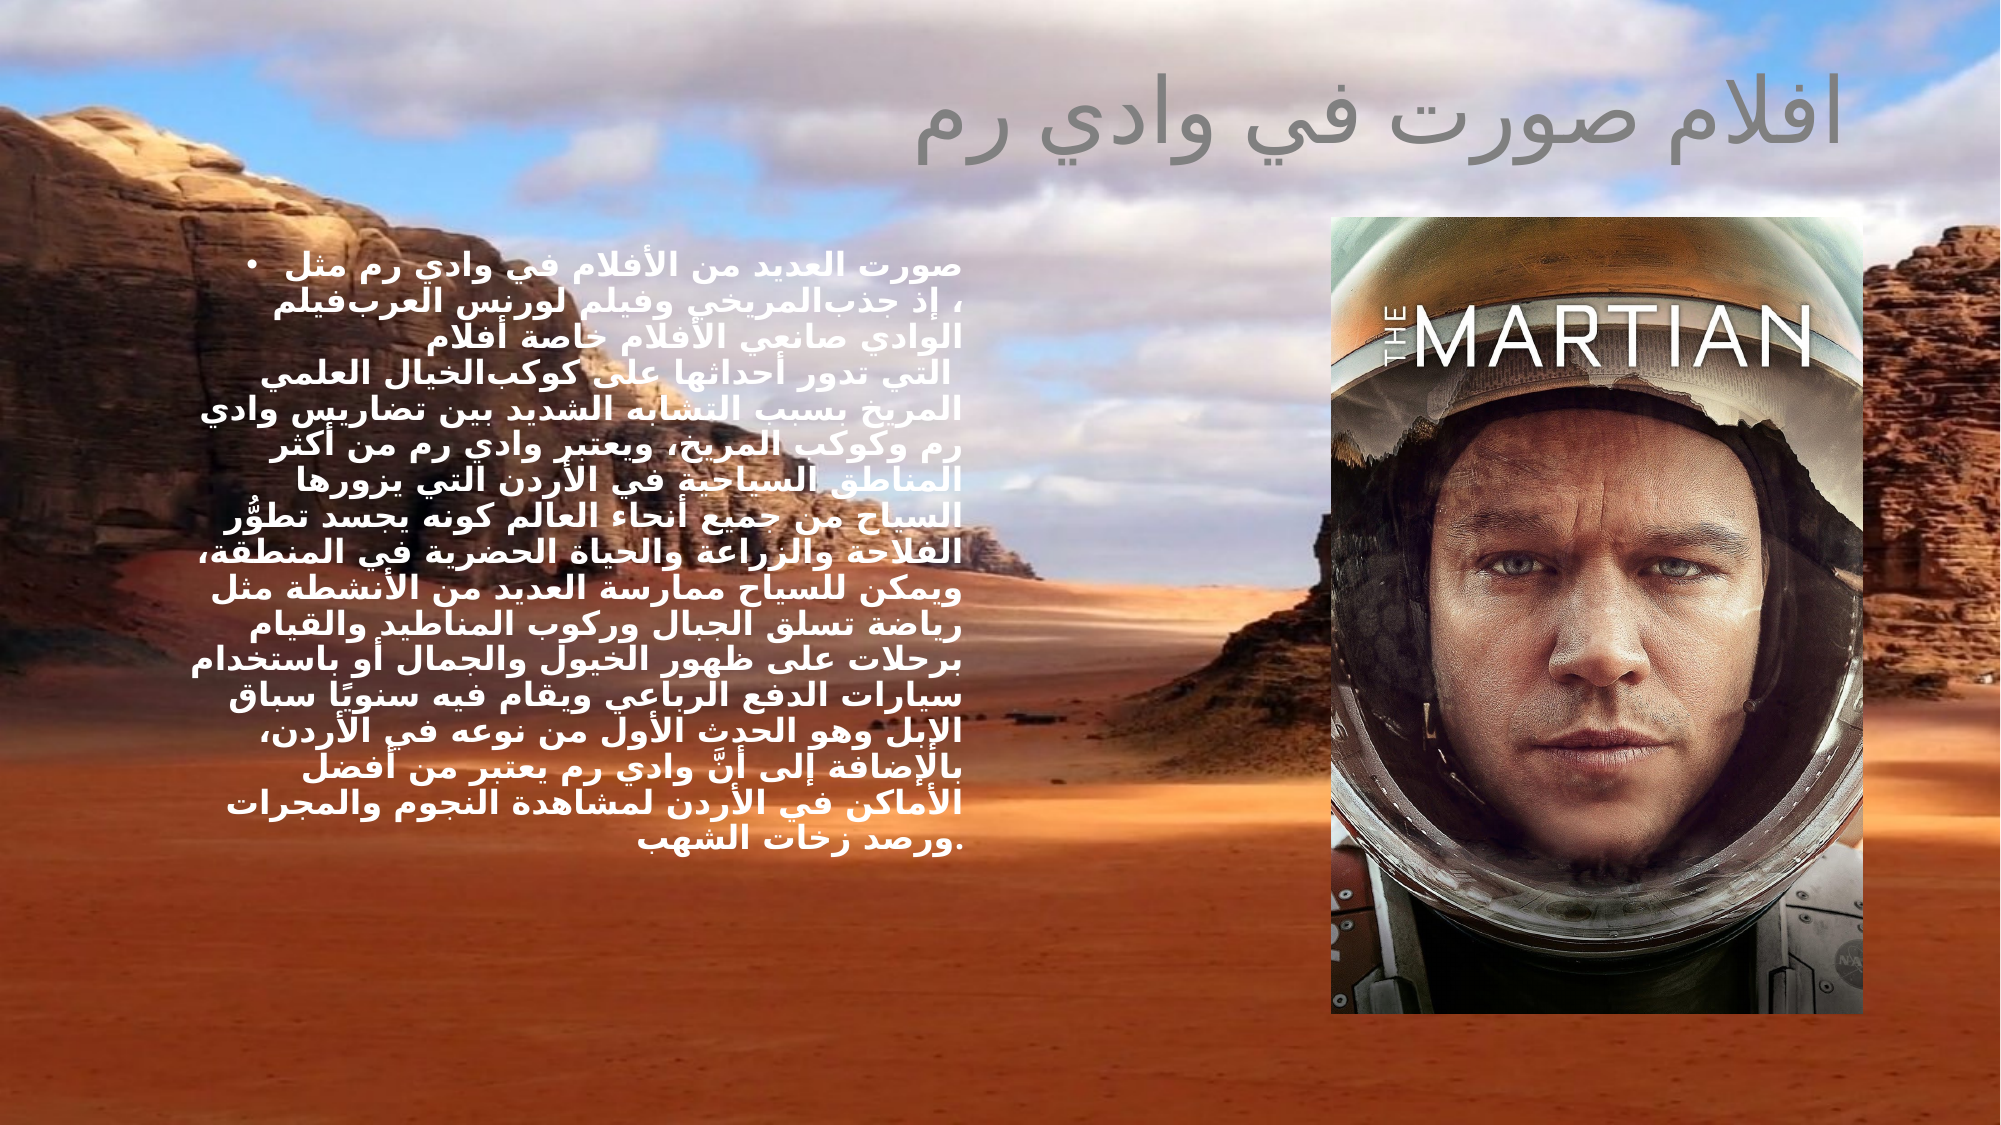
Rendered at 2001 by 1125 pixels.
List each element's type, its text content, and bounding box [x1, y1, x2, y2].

picture [0, 0, 2001, 1125]
list صورت العديد من الأفلام في وادي رم مثل فيلم لورنس العرب وفيلم المريخي، إذ جذب الوادي صانعي الأفلام خاصة أفلام الخيال العلمي التي تدور أحداثها على كوكب المريخ بسبب التشابه الشديد بين تضاريس وادي رم وكوكب المريخ، ويعتبر وادي رم من أكثر المناطق السياحية في الأردن التي يزورها السياح من جميع أنحاء العالم كونه يجسد تطوُّر الفلاحة والزراعة والحياة الحضرية في المنطقة، ويمكن للسياح ممارسة العديد من الأنشطة مثل رياضة تسلق الجبال وركوب المناطيد والقيام برحلات على ظهور الخيول والجمال أو باستخدام سيارات الدفع الرباعي ويقام فيه سنويًا سباق الإبل وهو الحدث الأول من نوعه في الأردن، بالإضافة إلى أنَّ وادي رم يعتبر من أفضل الأماكن في الأردن لمشاهدة النجوم والمجرات ورصد زخات الشهب. [137, 240, 980, 992]
title افلام صورت في وادي رم [137, 59, 1863, 278]
